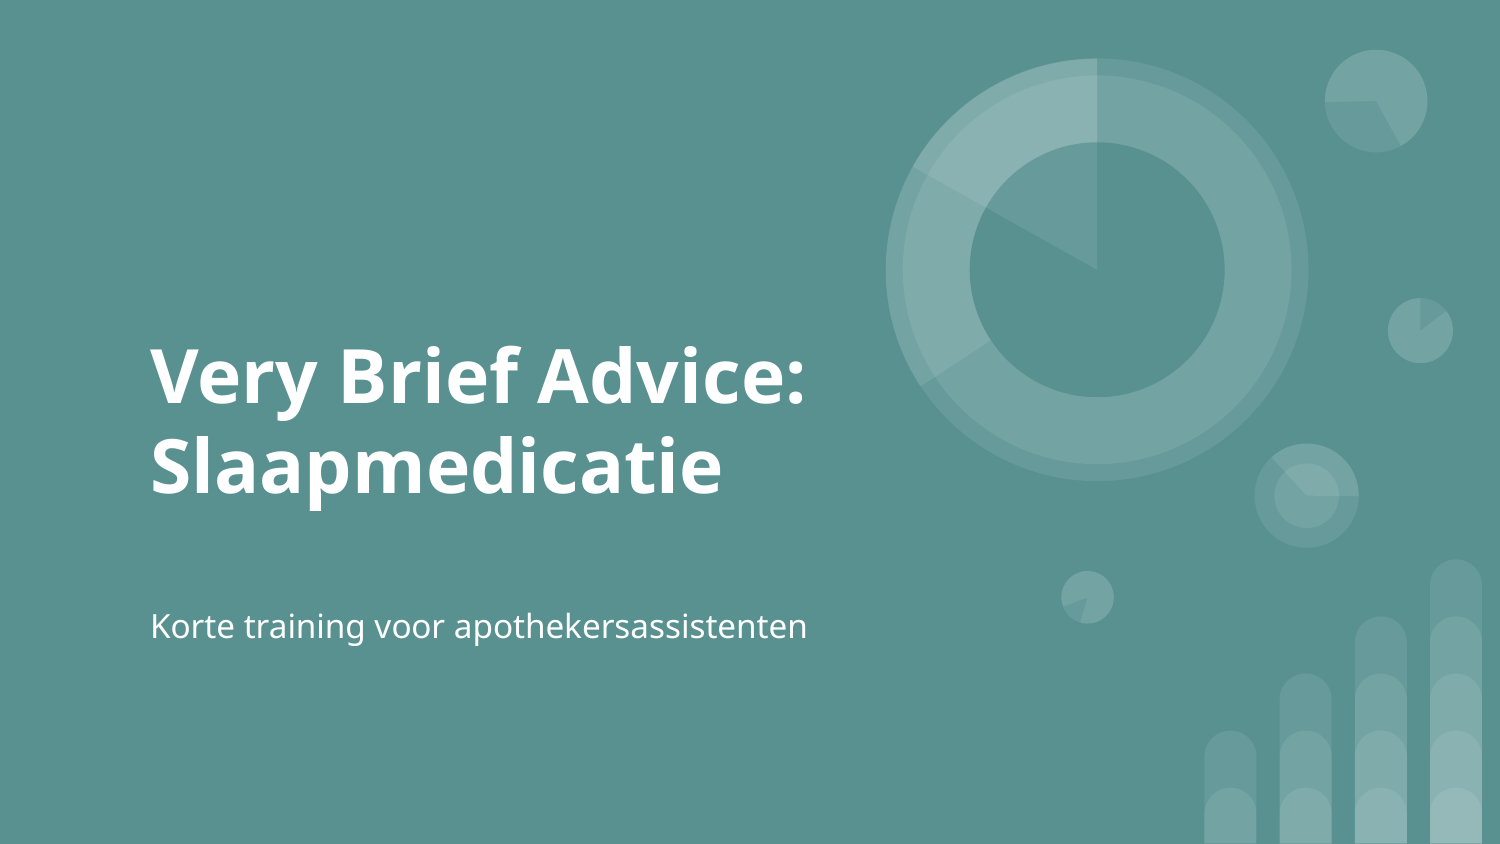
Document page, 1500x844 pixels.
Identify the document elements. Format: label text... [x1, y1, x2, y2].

title Very Brief Advice: Slaapmedicatie [135, 264, 834, 572]
subtitle Korte training voor apothekersassistenten [135, 589, 834, 704]
